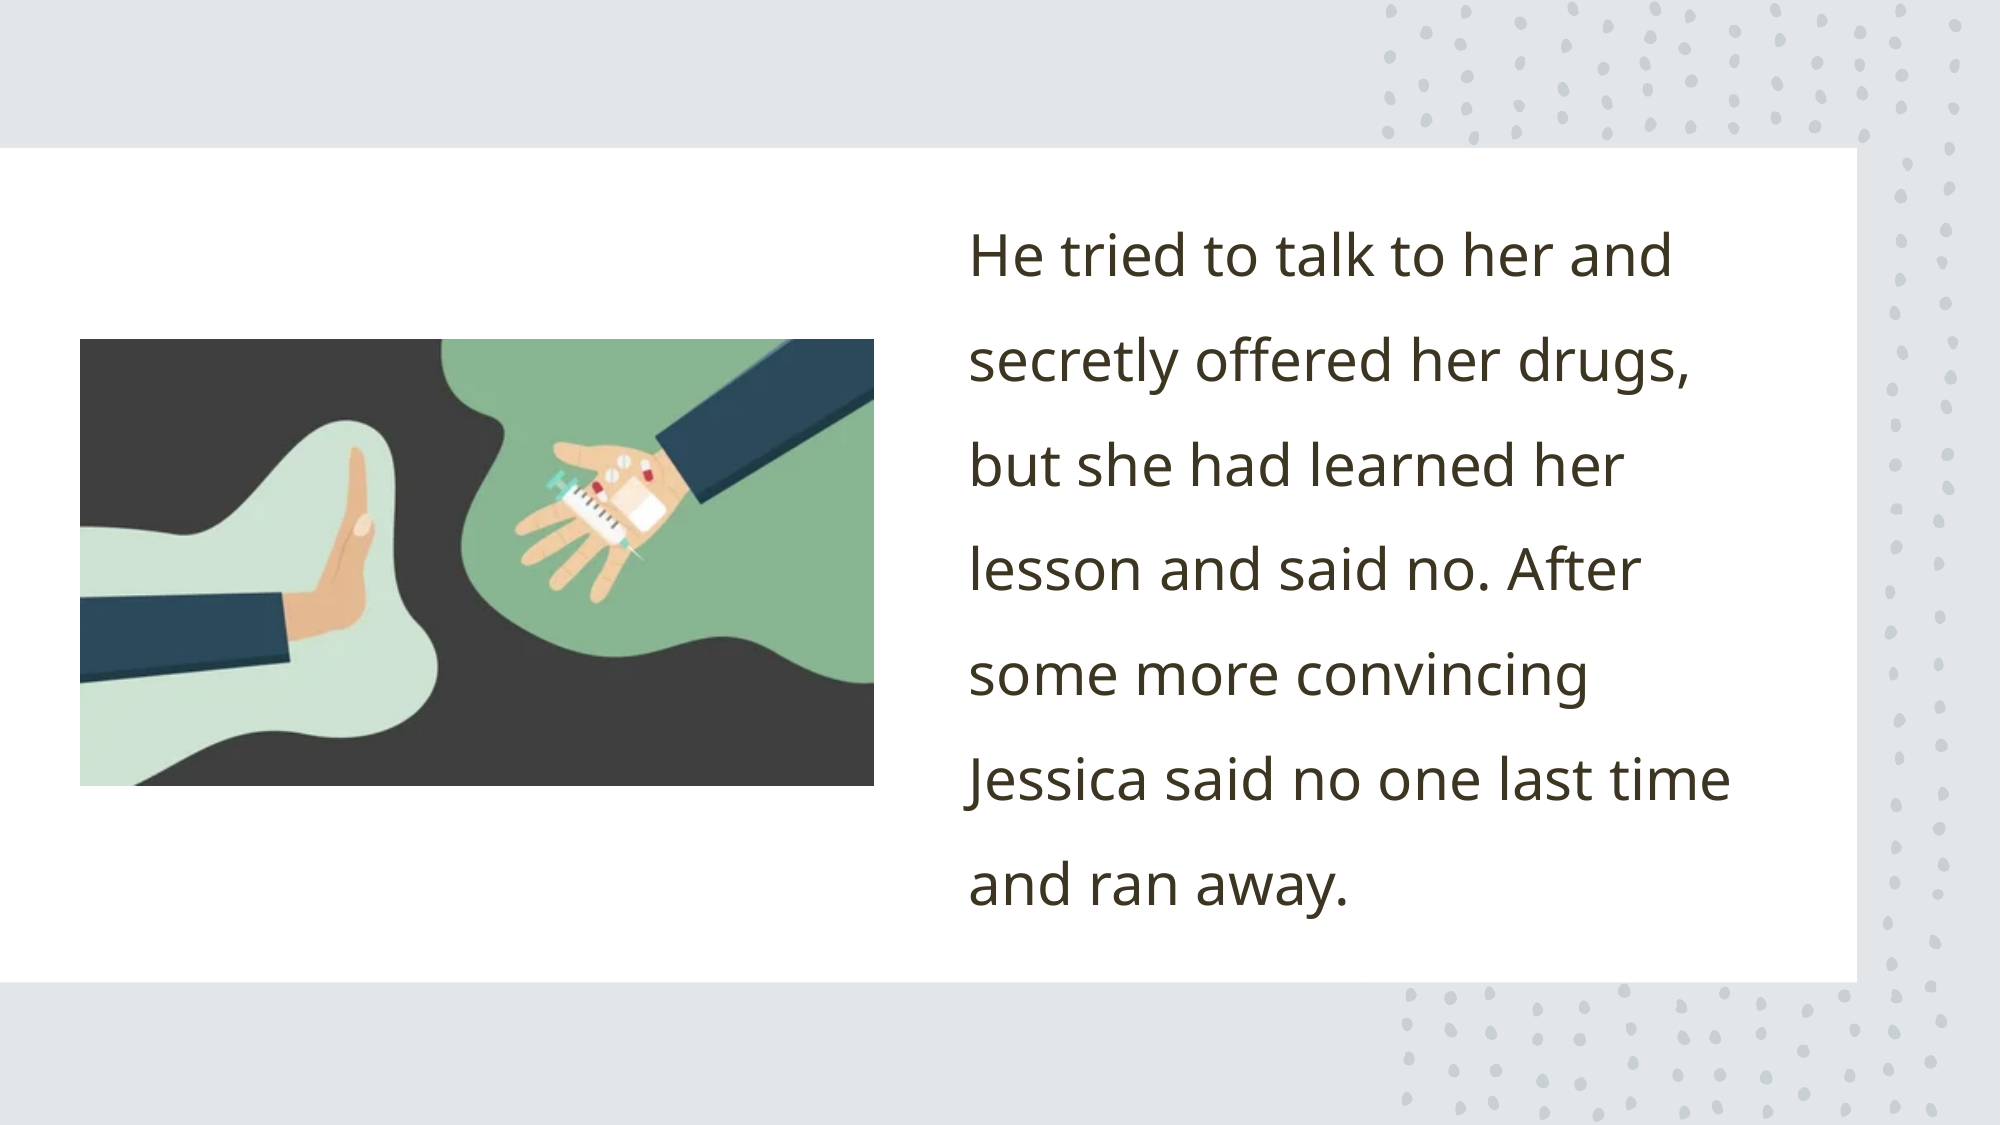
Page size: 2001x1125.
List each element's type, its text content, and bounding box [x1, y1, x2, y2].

picture [80, 339, 874, 786]
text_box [1362, 0, 1963, 1124]
list He tried to talk to her and secretly offered her drugs, but she had learned her lesson and said no. After some more convincing Jessica said no one last time and ran away. [953, 175, 1362, 978]
text_box [0, 0, 2000, 1125]
text_box [0, 147, 1362, 983]
